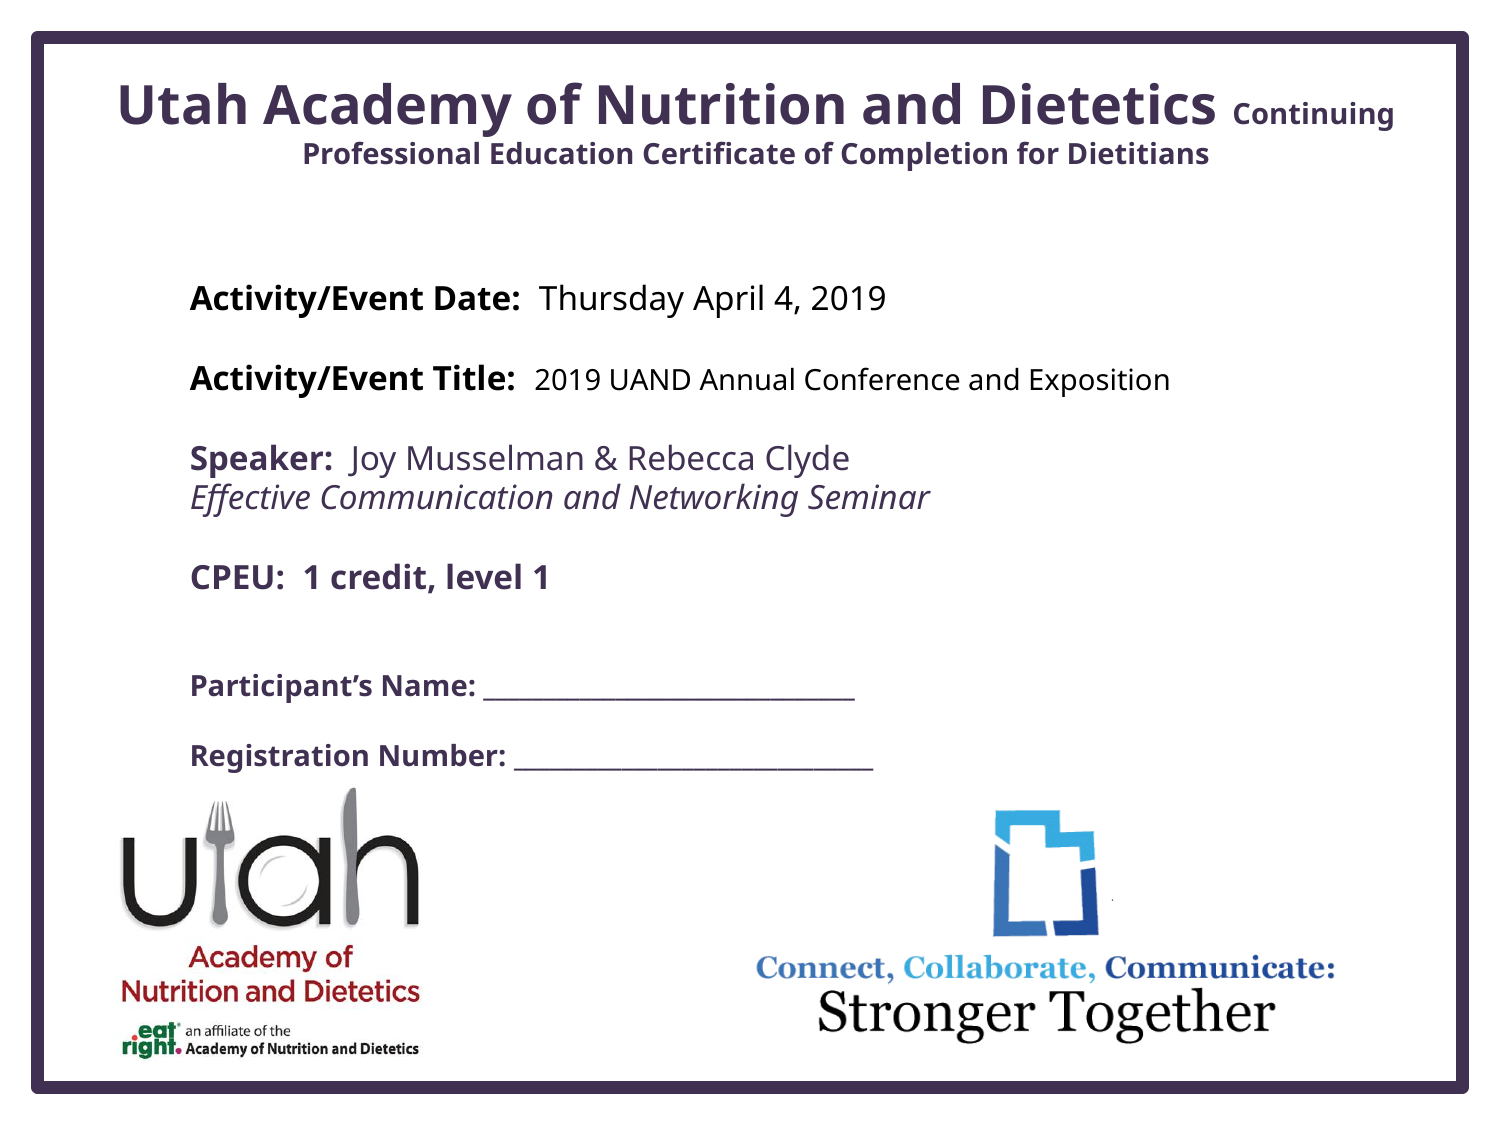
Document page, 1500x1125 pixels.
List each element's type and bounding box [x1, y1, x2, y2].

picture [114, 783, 425, 1063]
picture [712, 783, 1378, 1088]
text_box [37, 37, 1463, 1088]
